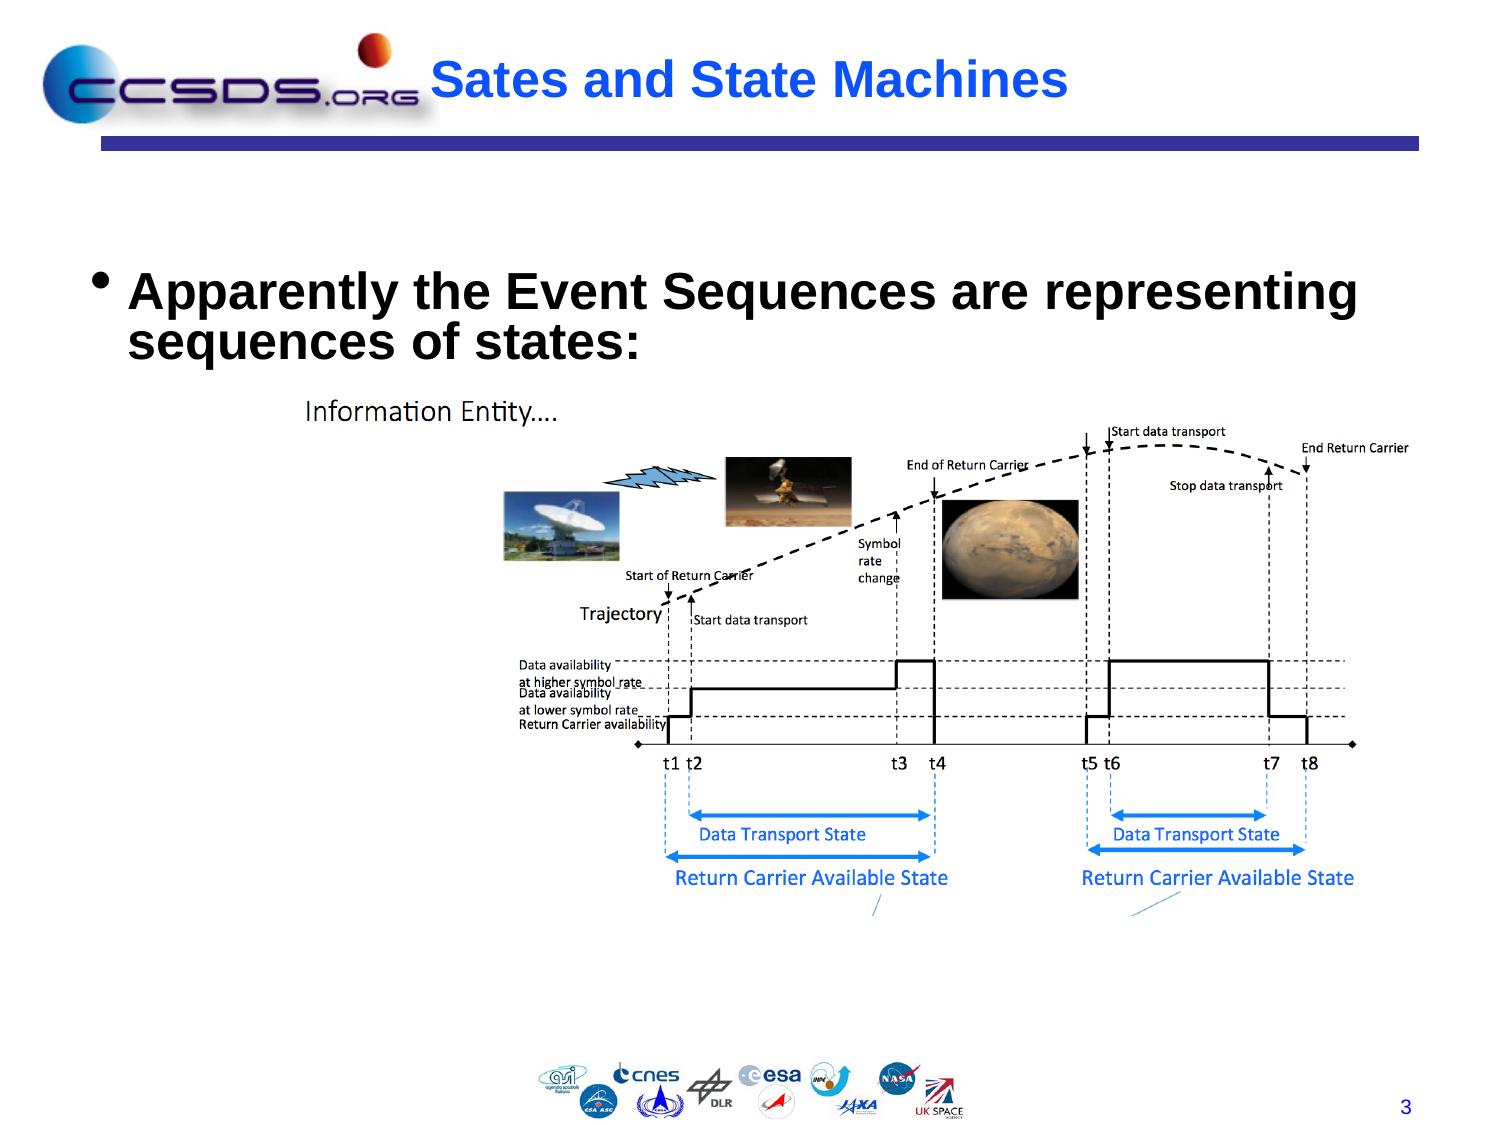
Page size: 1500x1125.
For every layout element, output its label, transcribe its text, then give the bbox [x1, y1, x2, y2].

list Apparently the Event Sequences are representing sequences of states: [75, 262, 1425, 1005]
title Sates and State Machines [75, 45, 1425, 233]
picture [299, 387, 1426, 916]
picture [37, 24, 440, 130]
picture [537, 1062, 963, 1119]
